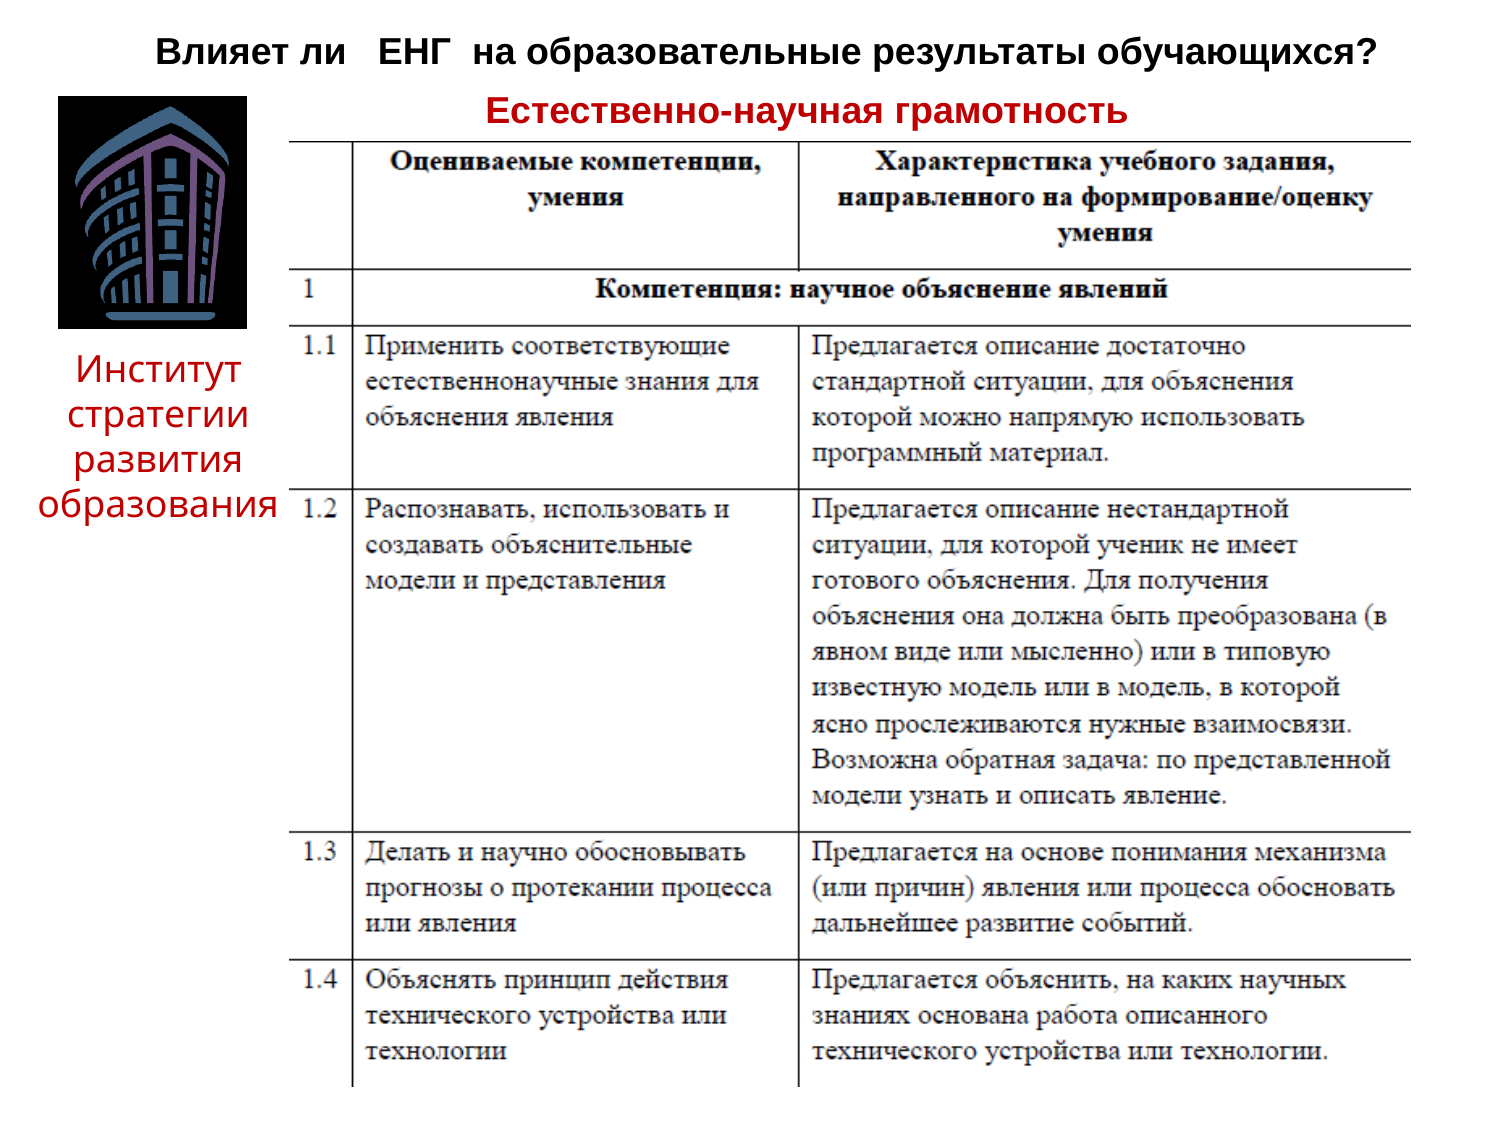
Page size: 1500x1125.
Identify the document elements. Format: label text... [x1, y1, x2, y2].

text_box Влияет ли ЕНГ на образовательные результаты обучающихся? [140, 19, 1395, 79]
text_box Естественно-научная грамотность [470, 79, 1144, 139]
picture [288, 141, 1411, 1087]
text_box Институт стратегии развития образования [6, 338, 283, 533]
picture [57, 96, 247, 330]
